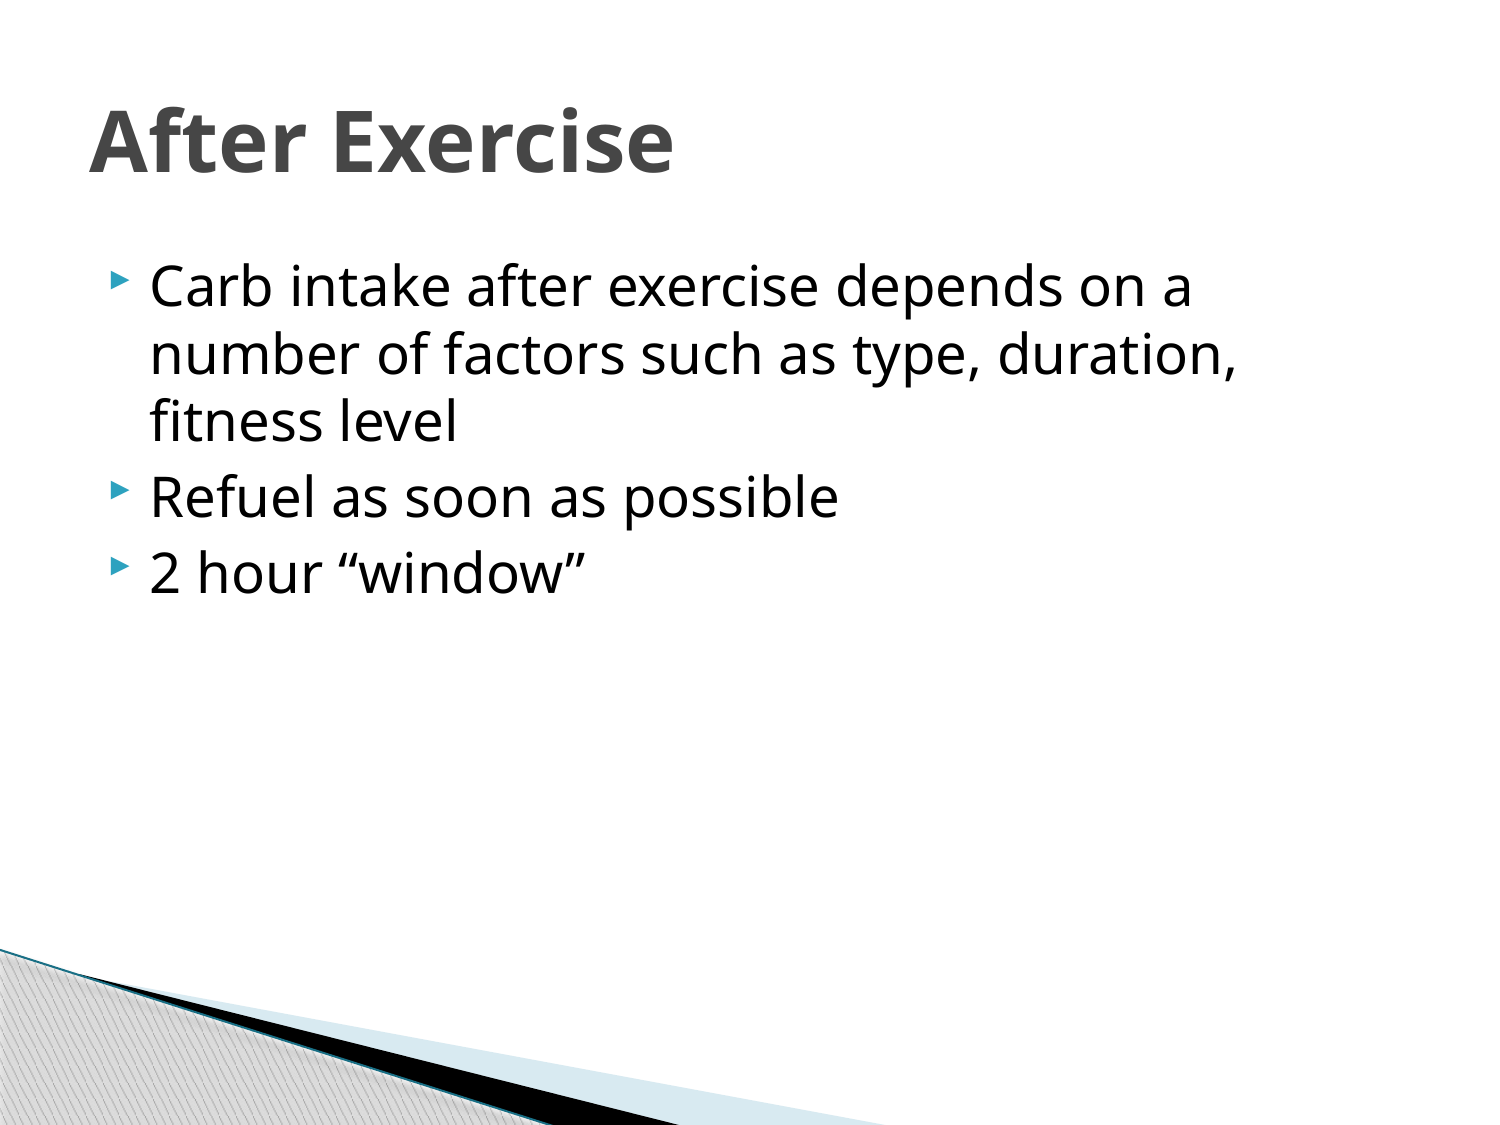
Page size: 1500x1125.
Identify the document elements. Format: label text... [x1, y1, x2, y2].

list Carb intake after exercise depends on a number of factors such as type, duration, fitness level Refuel as soon as possible 2 hour “window” [75, 243, 1425, 986]
title After Exercise [75, 45, 1425, 233]
